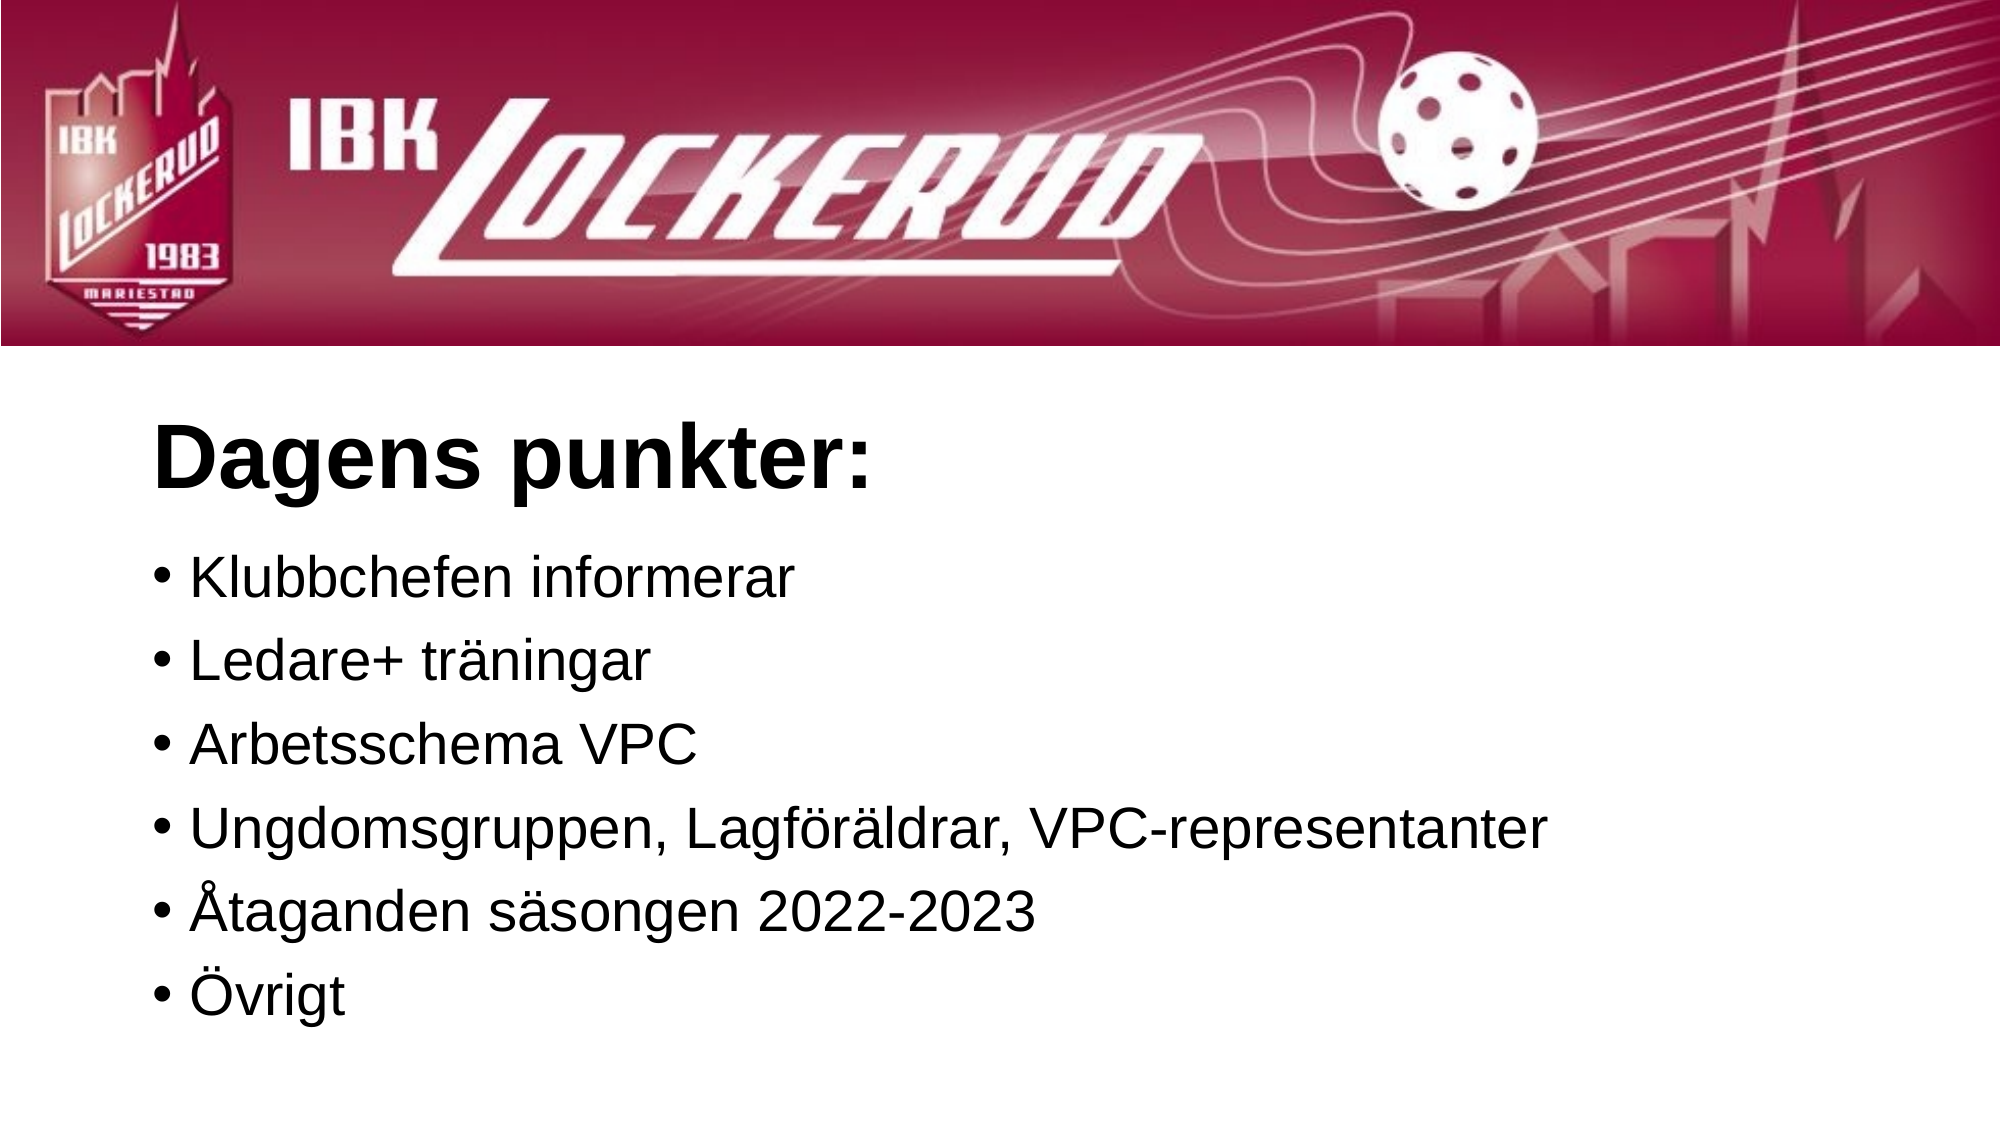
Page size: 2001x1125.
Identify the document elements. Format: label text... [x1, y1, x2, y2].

list Klubbchefen informerar Ledare+ träningar Arbetsschema VPC Ungdomsgruppen, Lagföräldrar, VPC-representanter Åtaganden säsongen 2022-2023 Övrigt [137, 539, 1863, 1056]
title Dagens punkter: [137, 396, 1863, 522]
picture [1, 0, 2000, 346]
